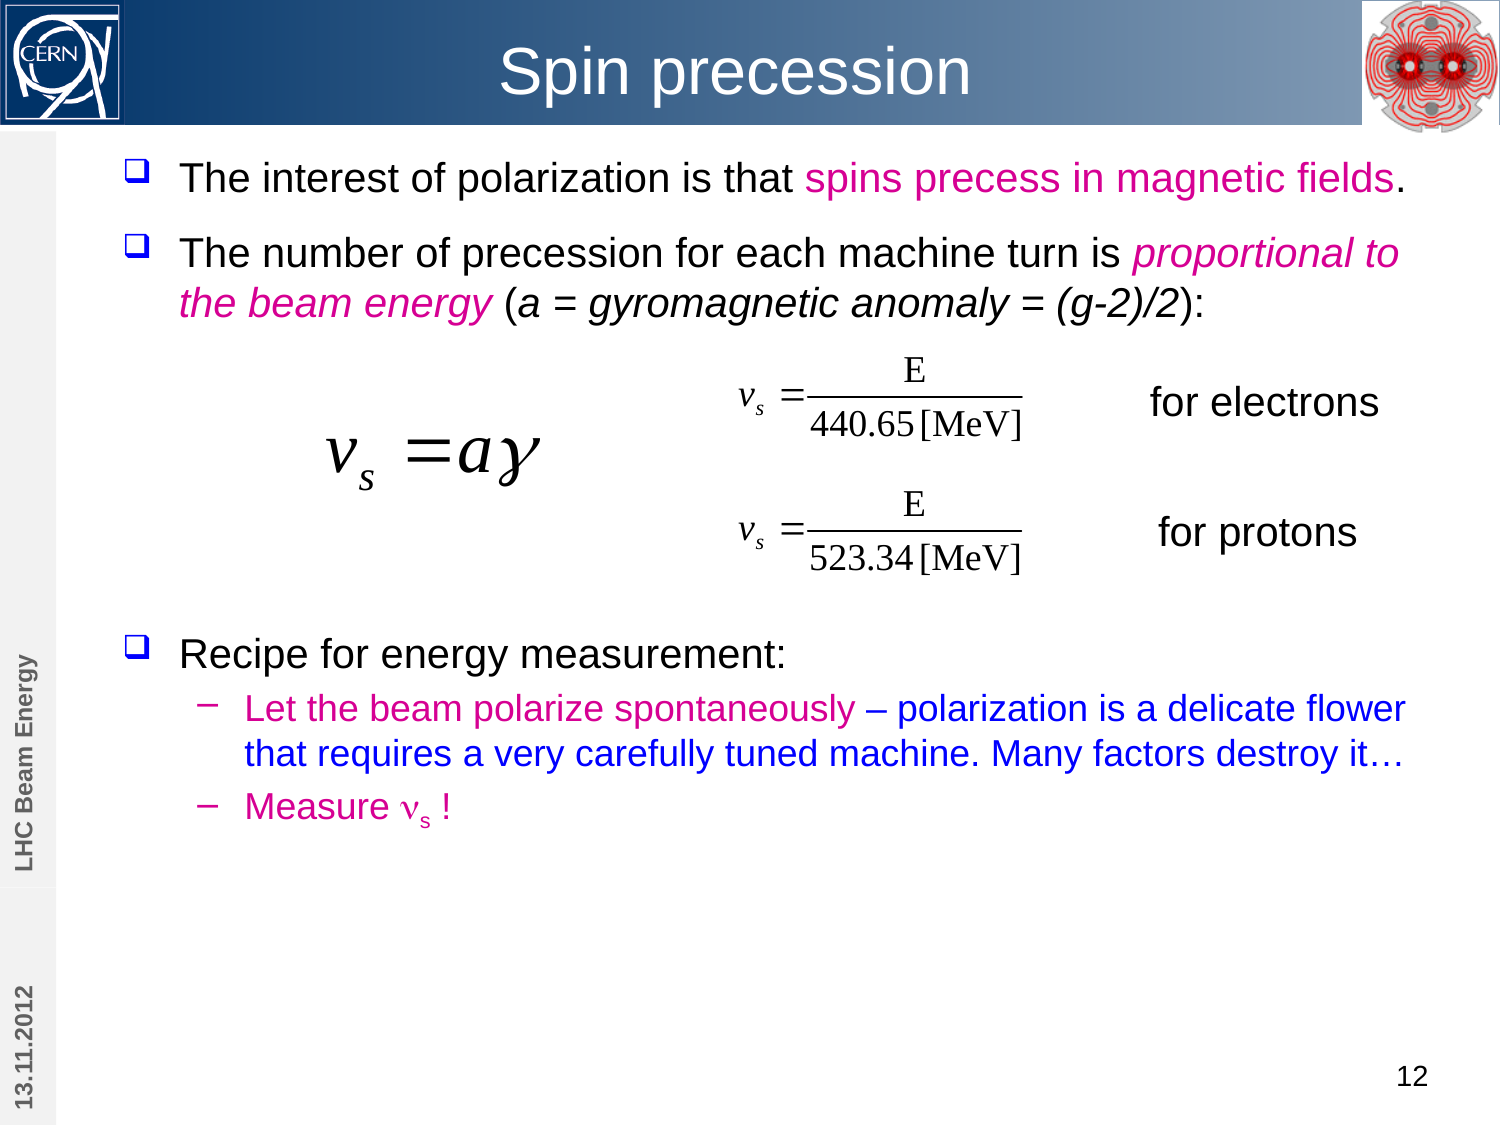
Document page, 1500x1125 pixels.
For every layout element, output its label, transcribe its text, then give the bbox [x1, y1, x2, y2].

text_box for protons [1143, 496, 1373, 562]
text_box for electrons [1135, 367, 1395, 432]
title Spin precession [126, 1, 1346, 134]
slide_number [0, 888, 57, 1125]
picture [0, 0, 125, 125]
text_box The interest of polarization is that spins precess in magnetic fields. The number of precession for each machine turn is proportional to the beam energy (a = gyromagnetic anomaly = (g-2)/2): [107, 142, 1454, 349]
text_box Recipe for energy measurement: Let the beam polarize spontaneously – polarization is a delicate flower that requires a very carefully tuned machine. Many factors destroy it… Measure ns ! [107, 619, 1454, 894]
slide_number 12 [1293, 1049, 1444, 1103]
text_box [732, 480, 1031, 589]
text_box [732, 346, 1031, 454]
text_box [315, 399, 546, 509]
footer LHC Beam Energy [0, 131, 57, 888]
